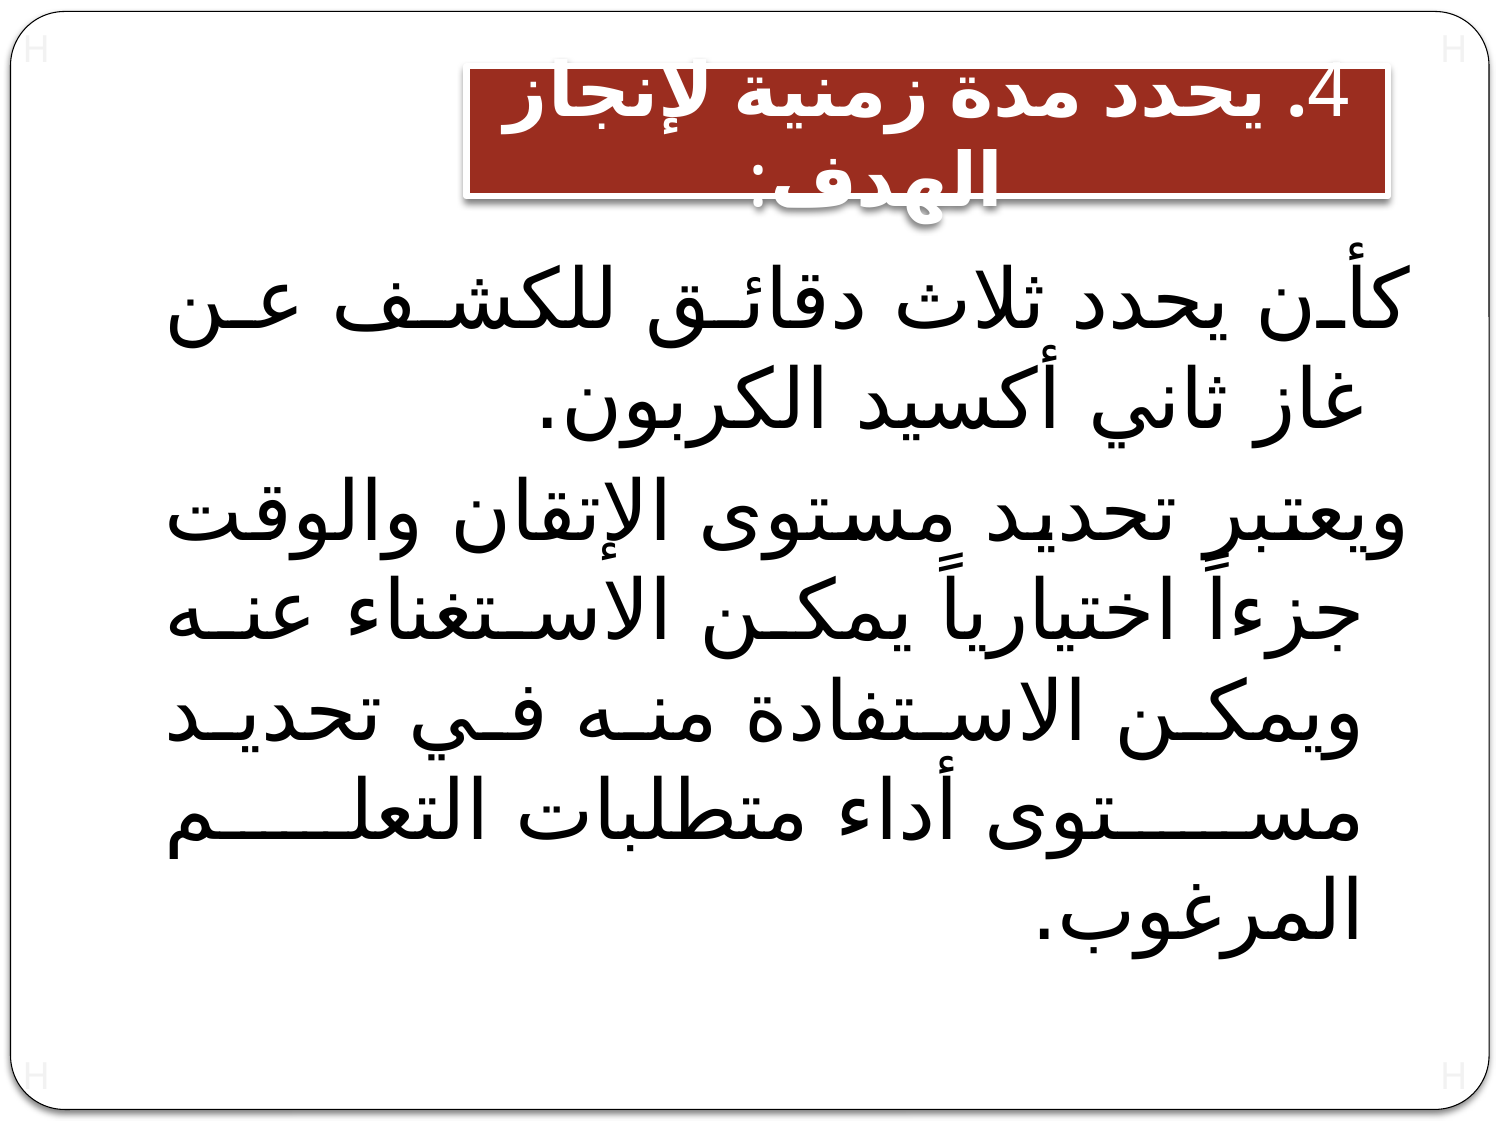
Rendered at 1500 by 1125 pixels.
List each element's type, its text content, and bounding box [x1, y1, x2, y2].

text_box 4. يحدد مدة زمنية لإنجاز الهدف: [463, 63, 1391, 199]
list كأن يحدد ثلاث دقائق للكشف عن غاز ثاني أكسيد الكربون. ويعتبر تحديد مستوى الإتقان والوقت جزءاً اختيارياً يمكن الاستغناء عنه ويمكن الاستفادة منه في تحديد مستوى أداء متطلبات التعلم المرغوب. [150, 237, 1425, 988]
